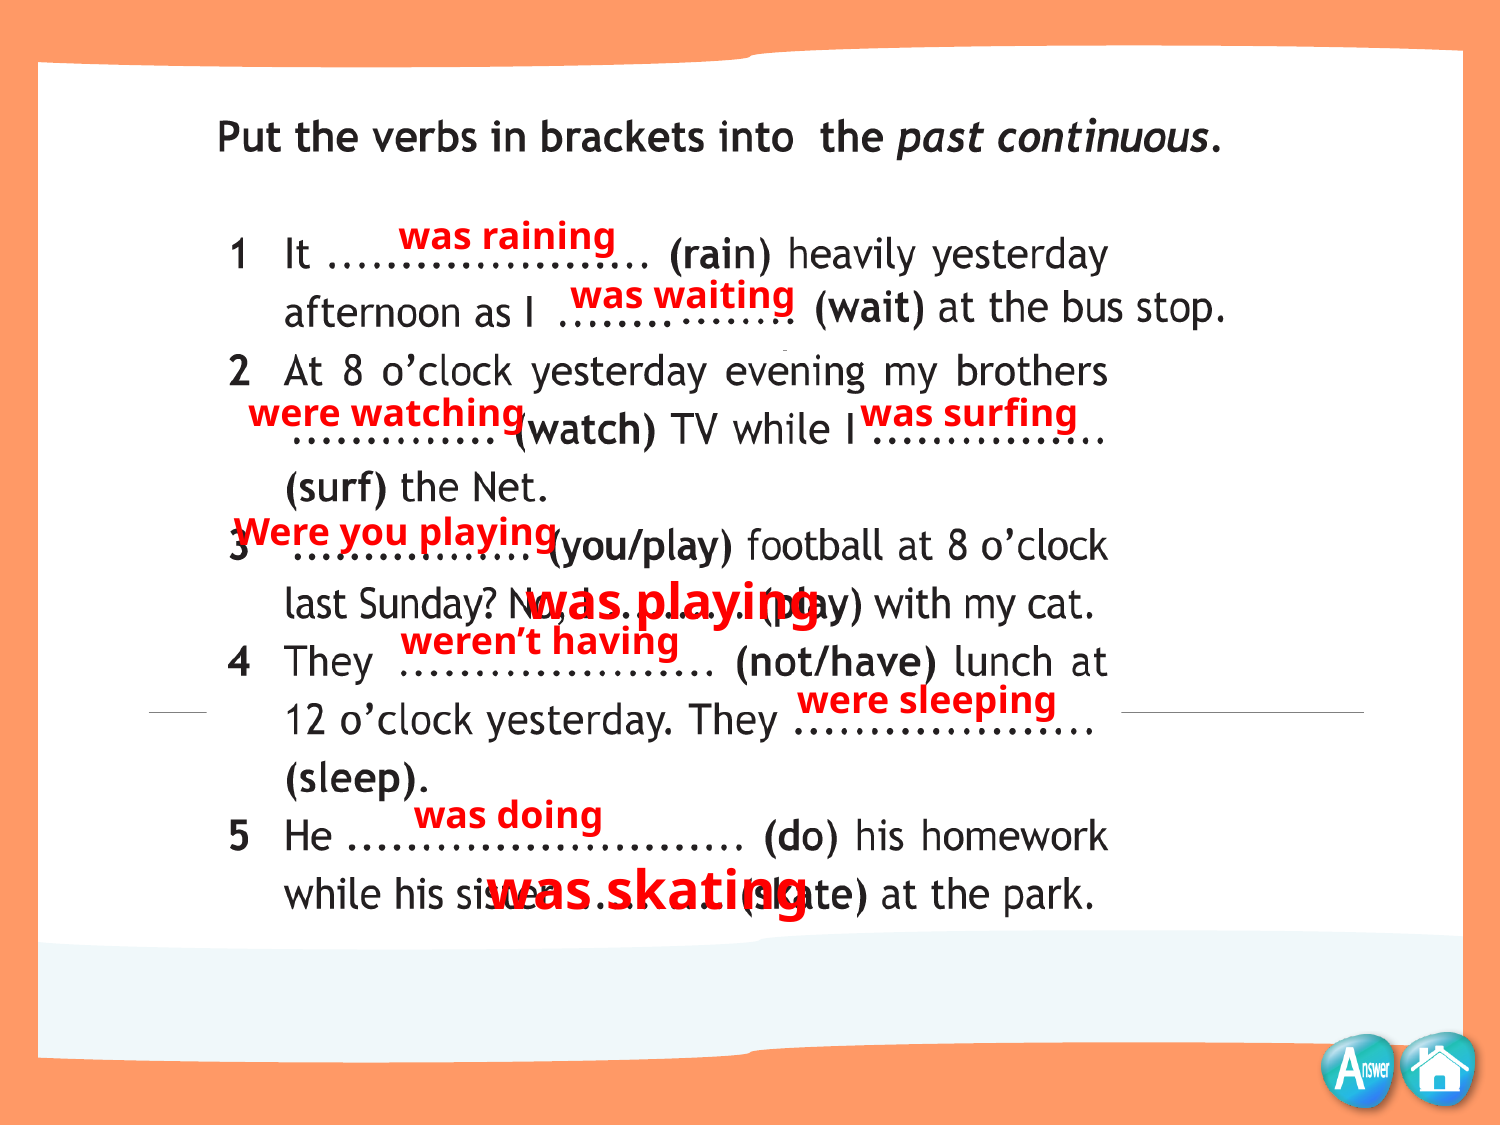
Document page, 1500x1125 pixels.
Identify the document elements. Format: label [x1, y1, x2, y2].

picture [1320, 1034, 1395, 1109]
text_box [0, 0, 1500, 1125]
picture [1399, 1031, 1475, 1107]
text_box [209, 92, 1233, 190]
picture [206, 213, 1233, 354]
